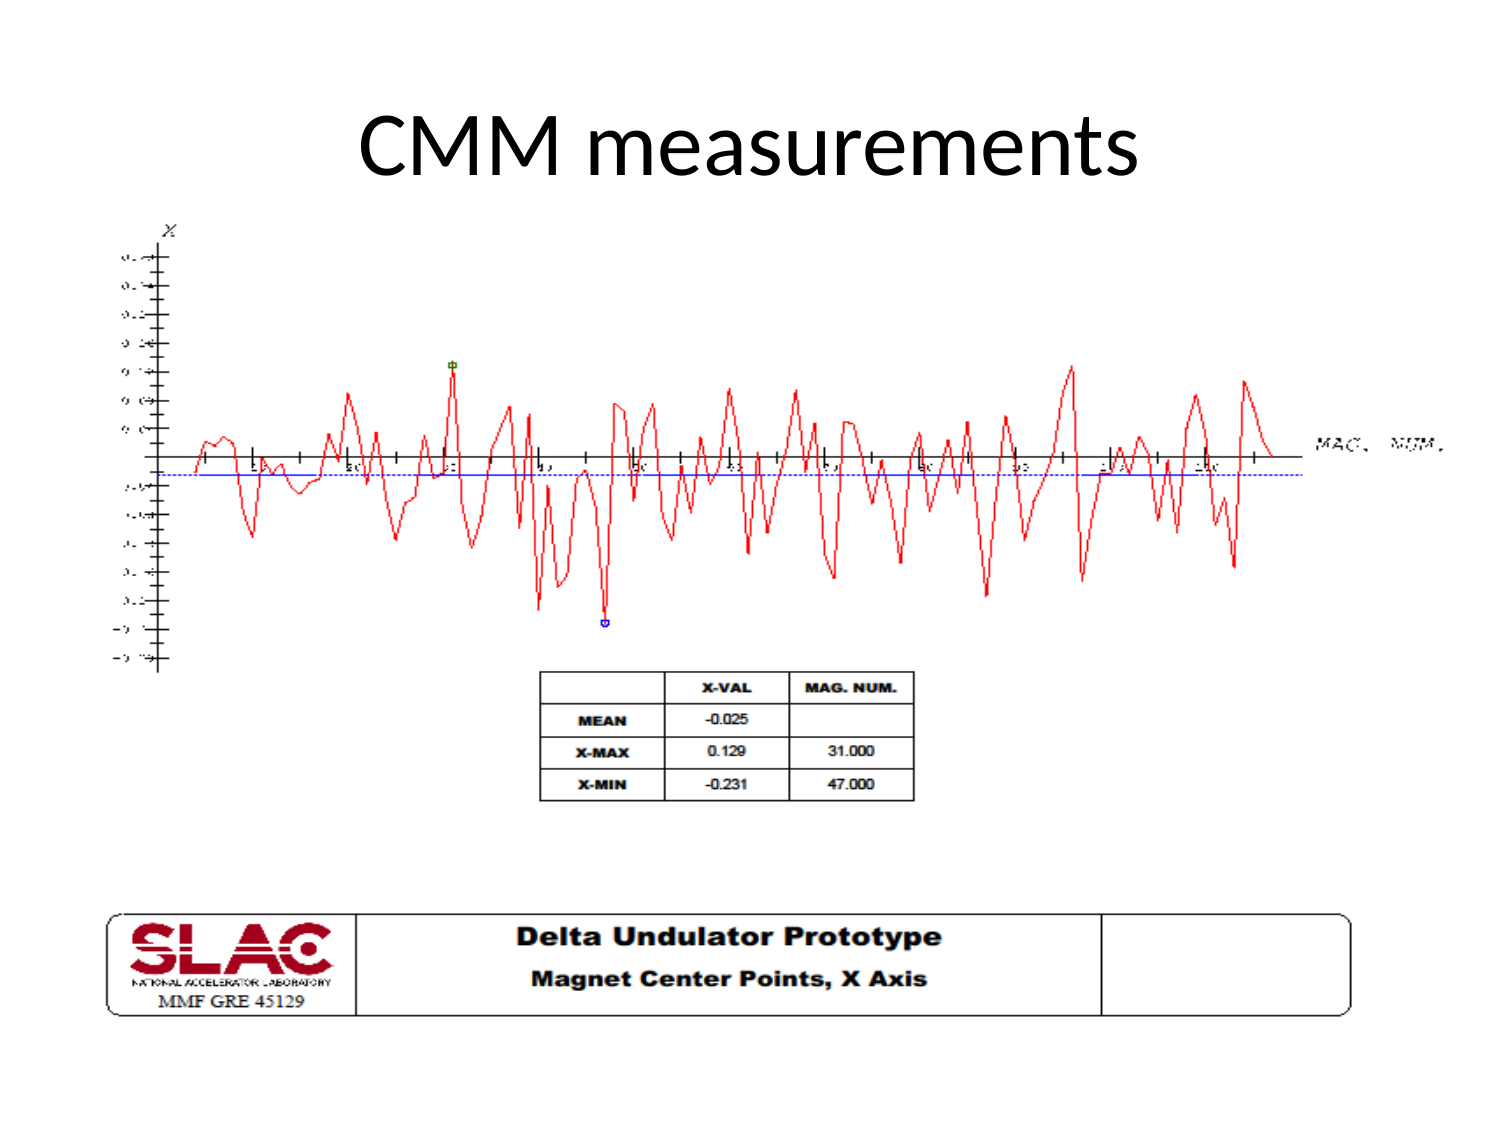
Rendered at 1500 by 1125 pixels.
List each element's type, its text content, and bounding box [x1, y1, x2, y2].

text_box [24, 199, 1500, 1101]
title CMM measurements [75, 45, 1425, 198]
